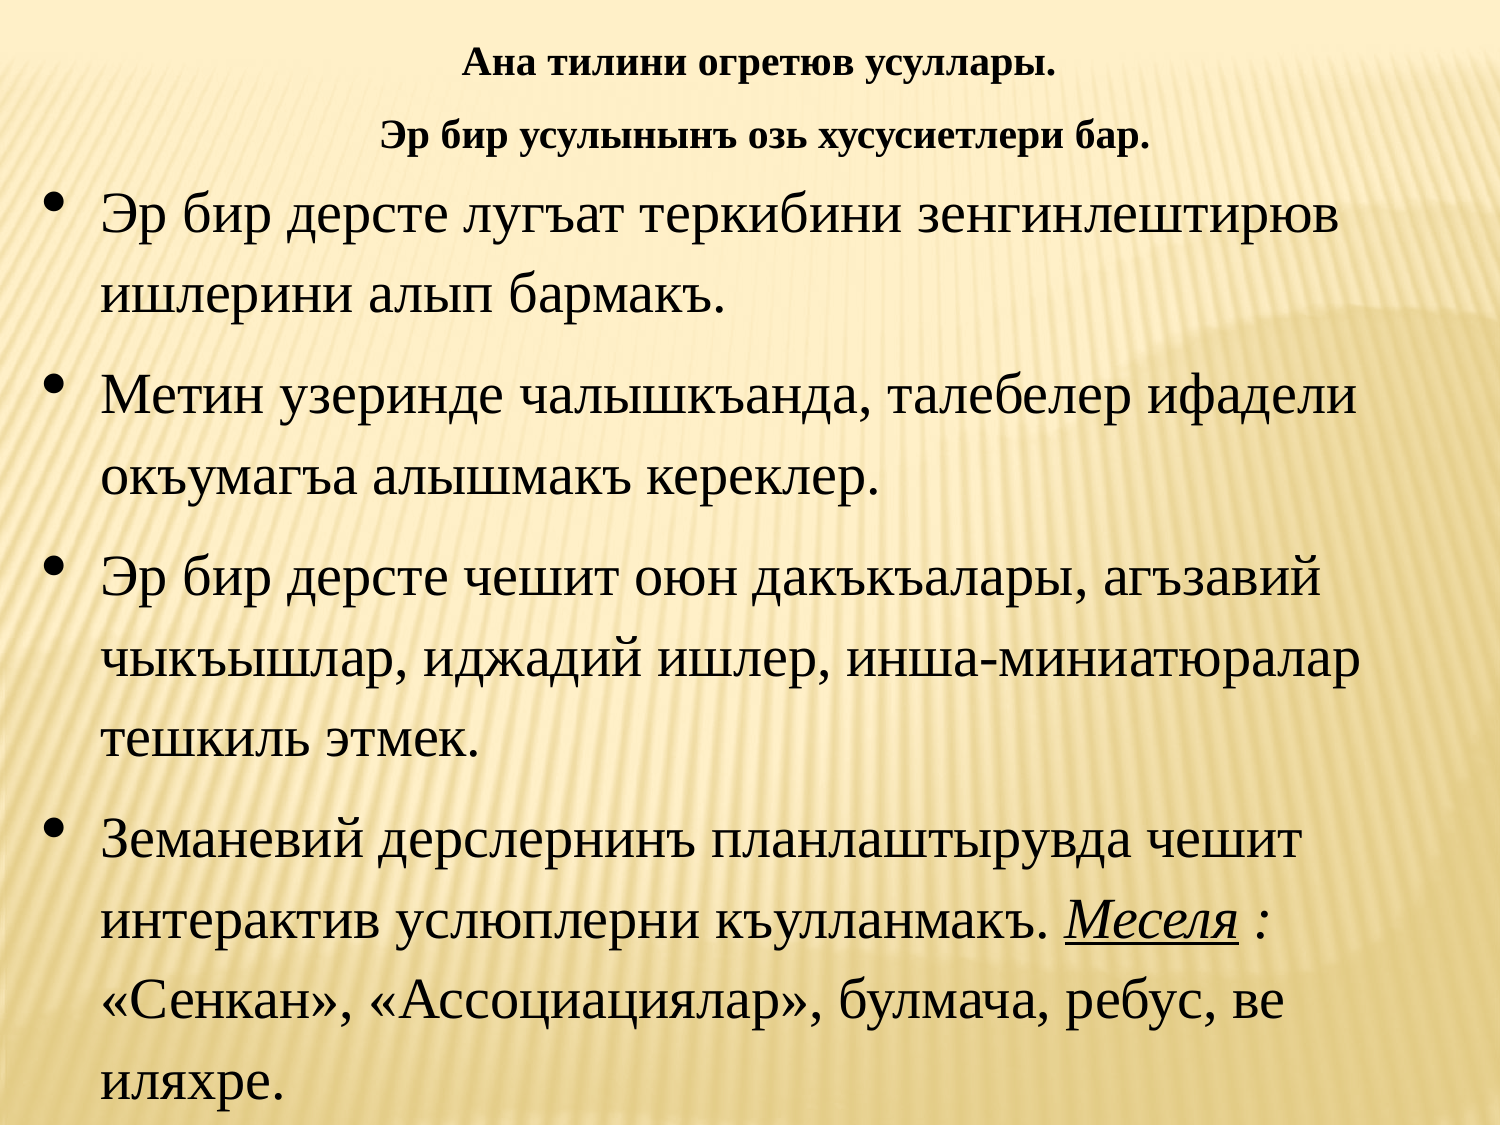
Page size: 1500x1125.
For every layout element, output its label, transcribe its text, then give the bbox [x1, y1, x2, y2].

text_box Эр бир дерсте лугъат теркибини зенгинлештирюв ишлерини алып бармакъ. Метин узеринде чалышкъанда, талебелер ифадели окъумагъа алышмакъ кереклер. Эр бир дерсте чешит оюн дакъкъалары, агъзавий чыкъышлар, иджадий ишлер, инша-миниатюралар тешкиль этмек. Земаневий дерслернинъ планлаштырувда чешит интерактив услюплерни къулланмакъ. Меселя : «Сенкан», «Ассоциациялар», булмача, ребус, ве иляхре. [29, 156, 1483, 1119]
text_box Ана тилини огретюв усуллары. Эр бир усулынынъ озь хусусиетлери бар. [38, 19, 1480, 156]
